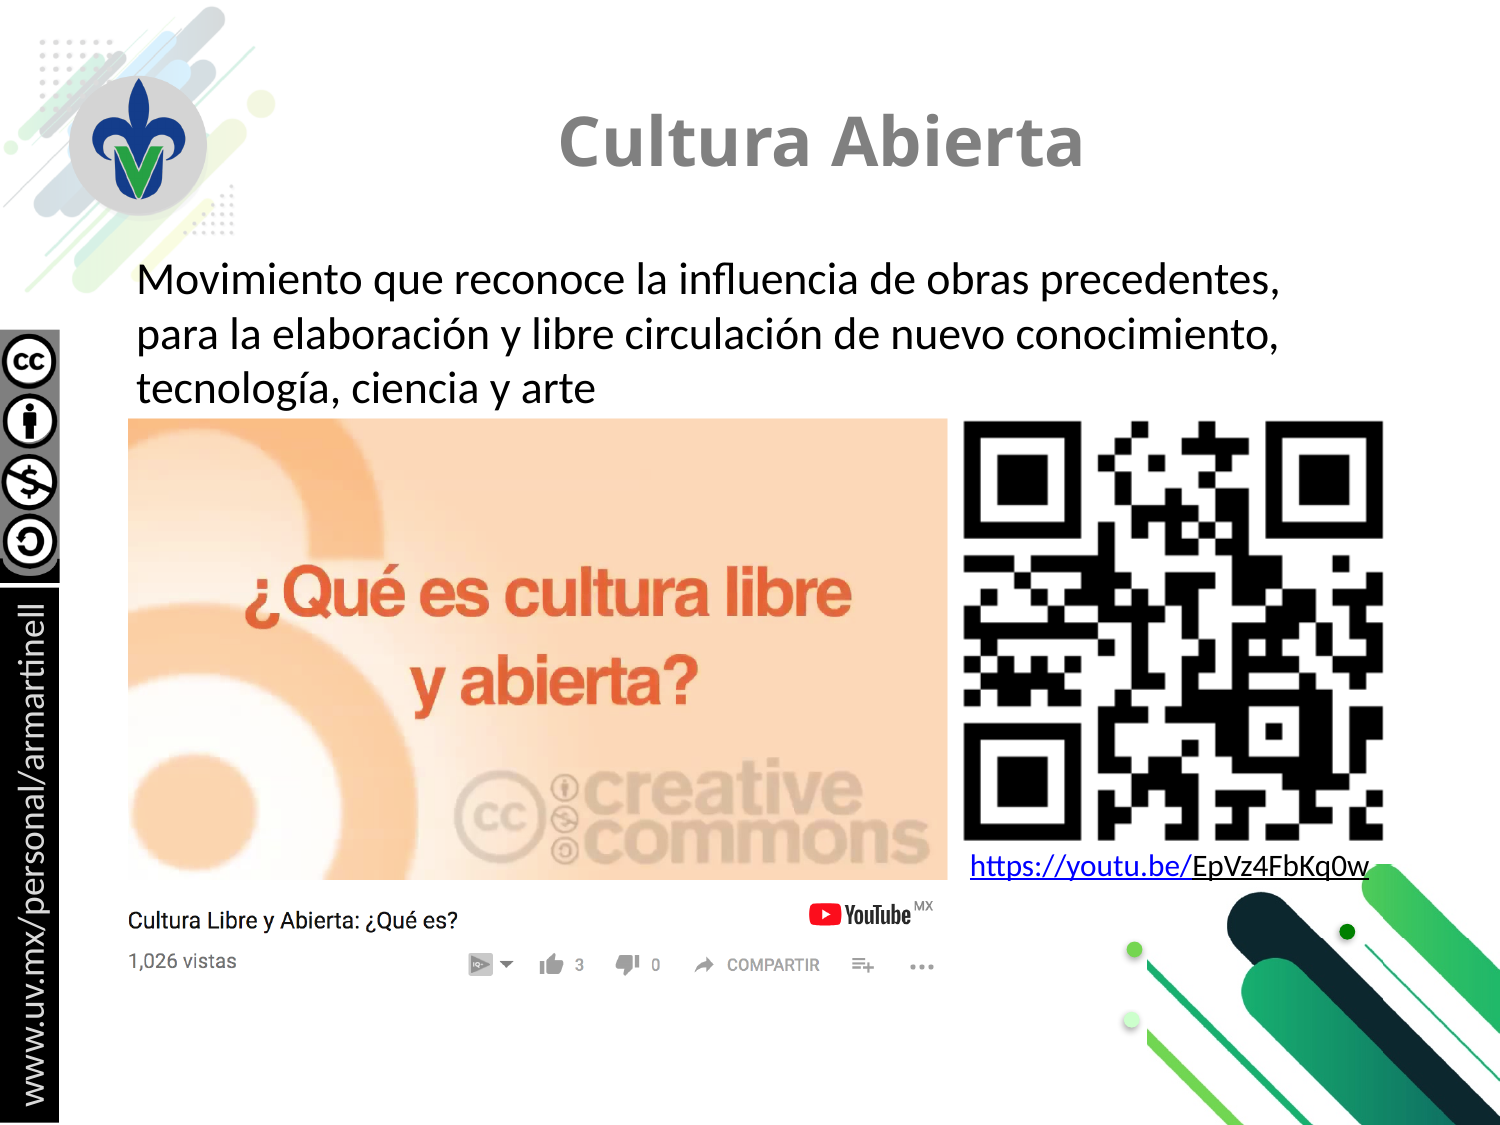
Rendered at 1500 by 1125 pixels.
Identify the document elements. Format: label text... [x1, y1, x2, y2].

text_box Movimiento que reconoce la influencia de obras precedentes, para la elaboración y libre circulación de nuevo conocimiento, tecnología, ciencia y arte [121, 240, 1386, 411]
picture [0, 329, 60, 583]
title Cultura Abierta [219, 45, 1426, 233]
picture [57, 78, 219, 206]
picture [1147, 864, 1500, 1125]
picture [121, 411, 1405, 990]
list https://youtu.be/EpVz4FbKq0w [960, 837, 1478, 898]
